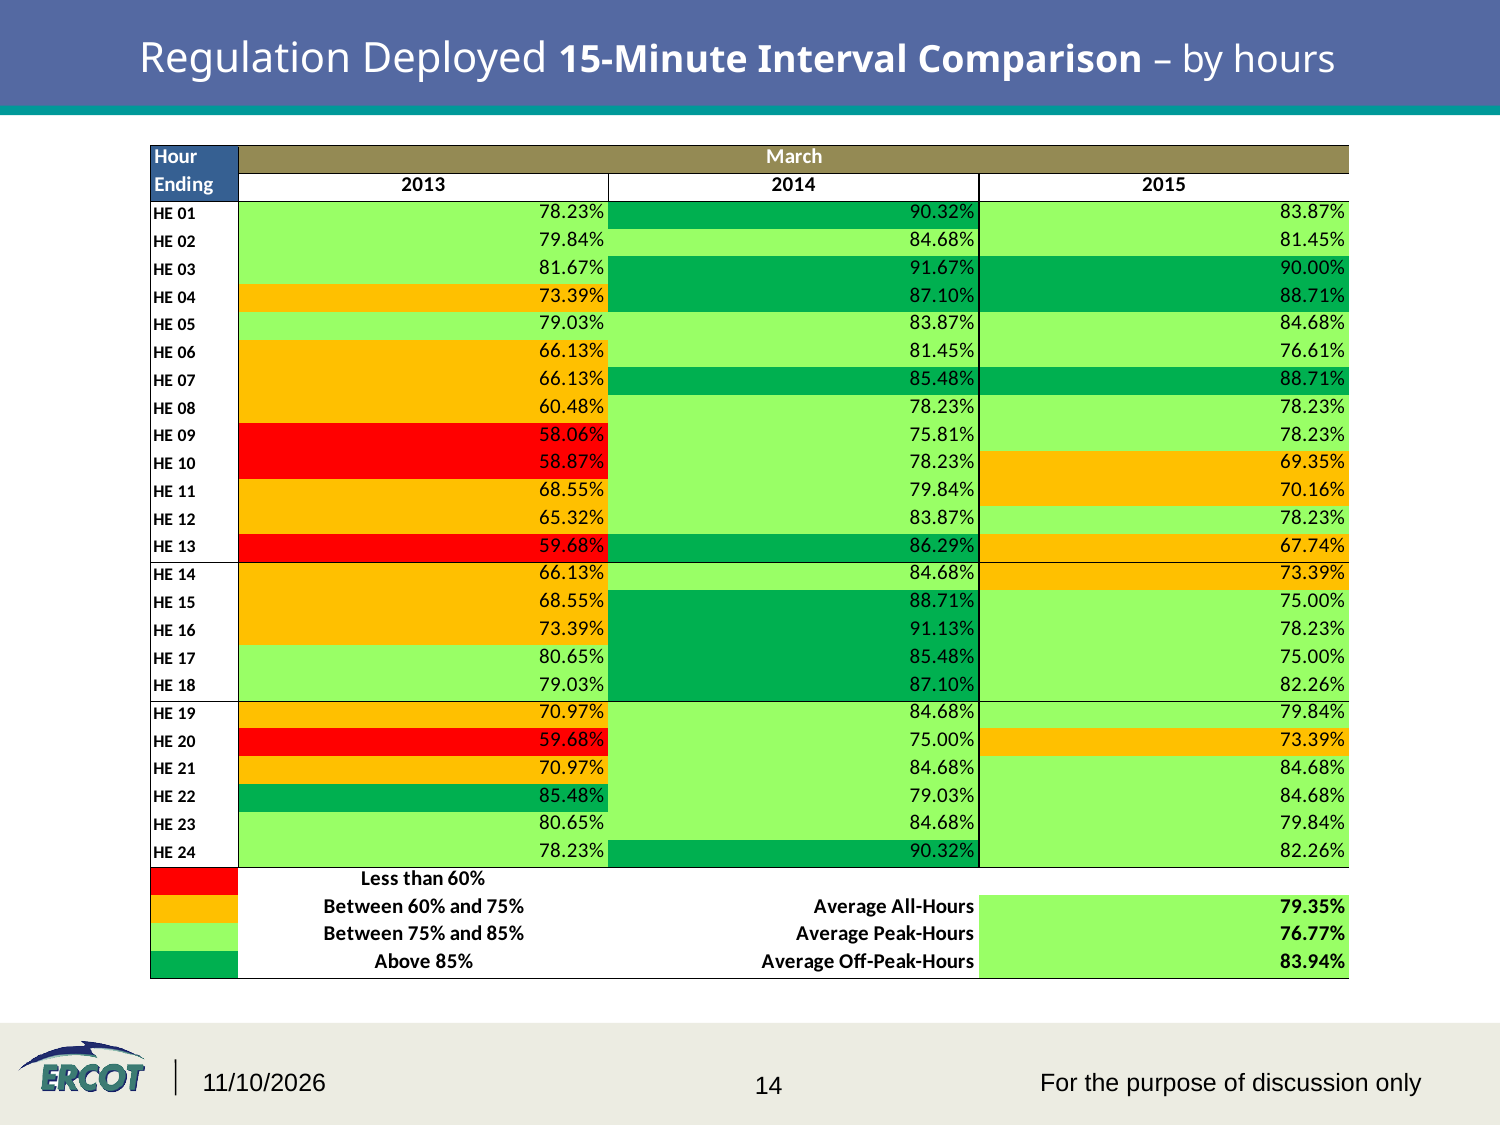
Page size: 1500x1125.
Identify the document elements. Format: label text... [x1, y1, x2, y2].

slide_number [187, 1059, 538, 1125]
picture [10, 1031, 151, 1111]
footer For the purpose of discussion only [1024, 1059, 1438, 1125]
title Regulation Deployed 15-Minute Interval Comparison – by hours [24, 0, 1451, 113]
picture [149, 145, 1351, 980]
